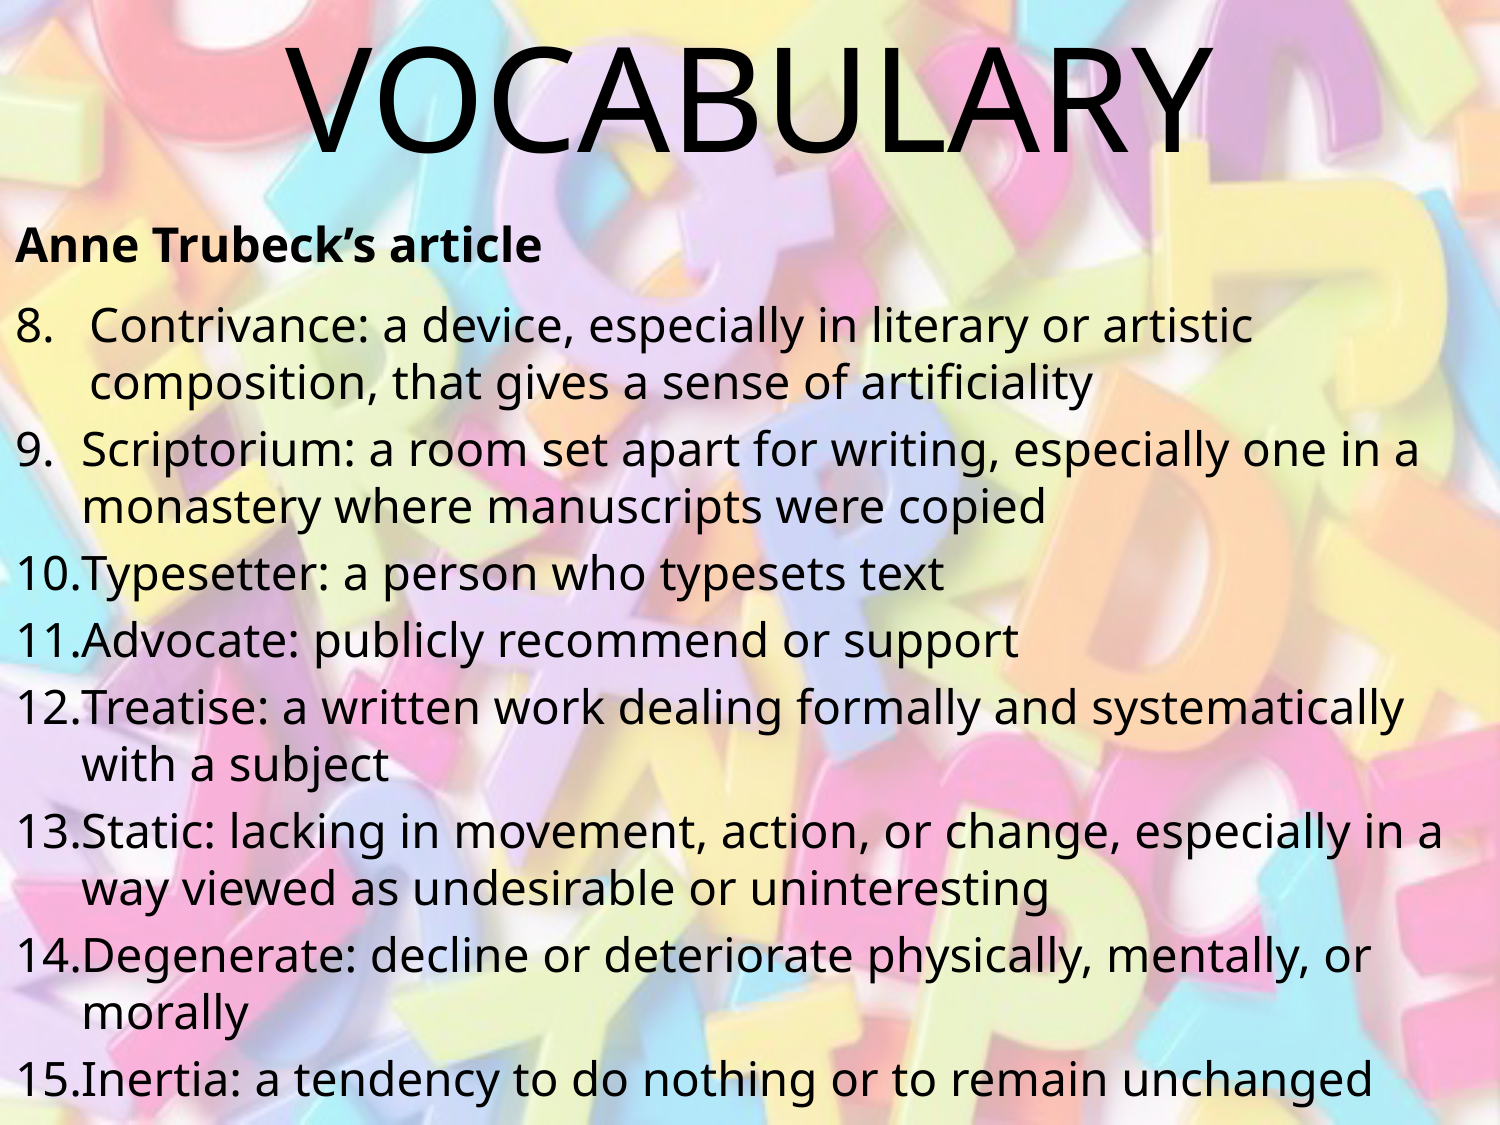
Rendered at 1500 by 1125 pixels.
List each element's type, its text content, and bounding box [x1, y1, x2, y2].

title Vocabulary [0, 0, 1500, 188]
list Anne Trubeck’s article [0, 174, 663, 280]
list Contrivance: a device, especially in literary or artistic composition, that gives a sense of artificiality Scriptorium: a room set apart for writing, especially one in a monastery where manuscripts were copied Typesetter: a person who typesets text Advocate: publicly recommend or support Treatise: a written work dealing formally and systematically with a subject Static: lacking in movement, action, or change, especially in a way viewed as undesirable or uninteresting Degenerate: decline or deteriorate physically, mentally, or morally Inertia: a tendency to do nothing or to remain unchanged [0, 287, 1500, 1125]
